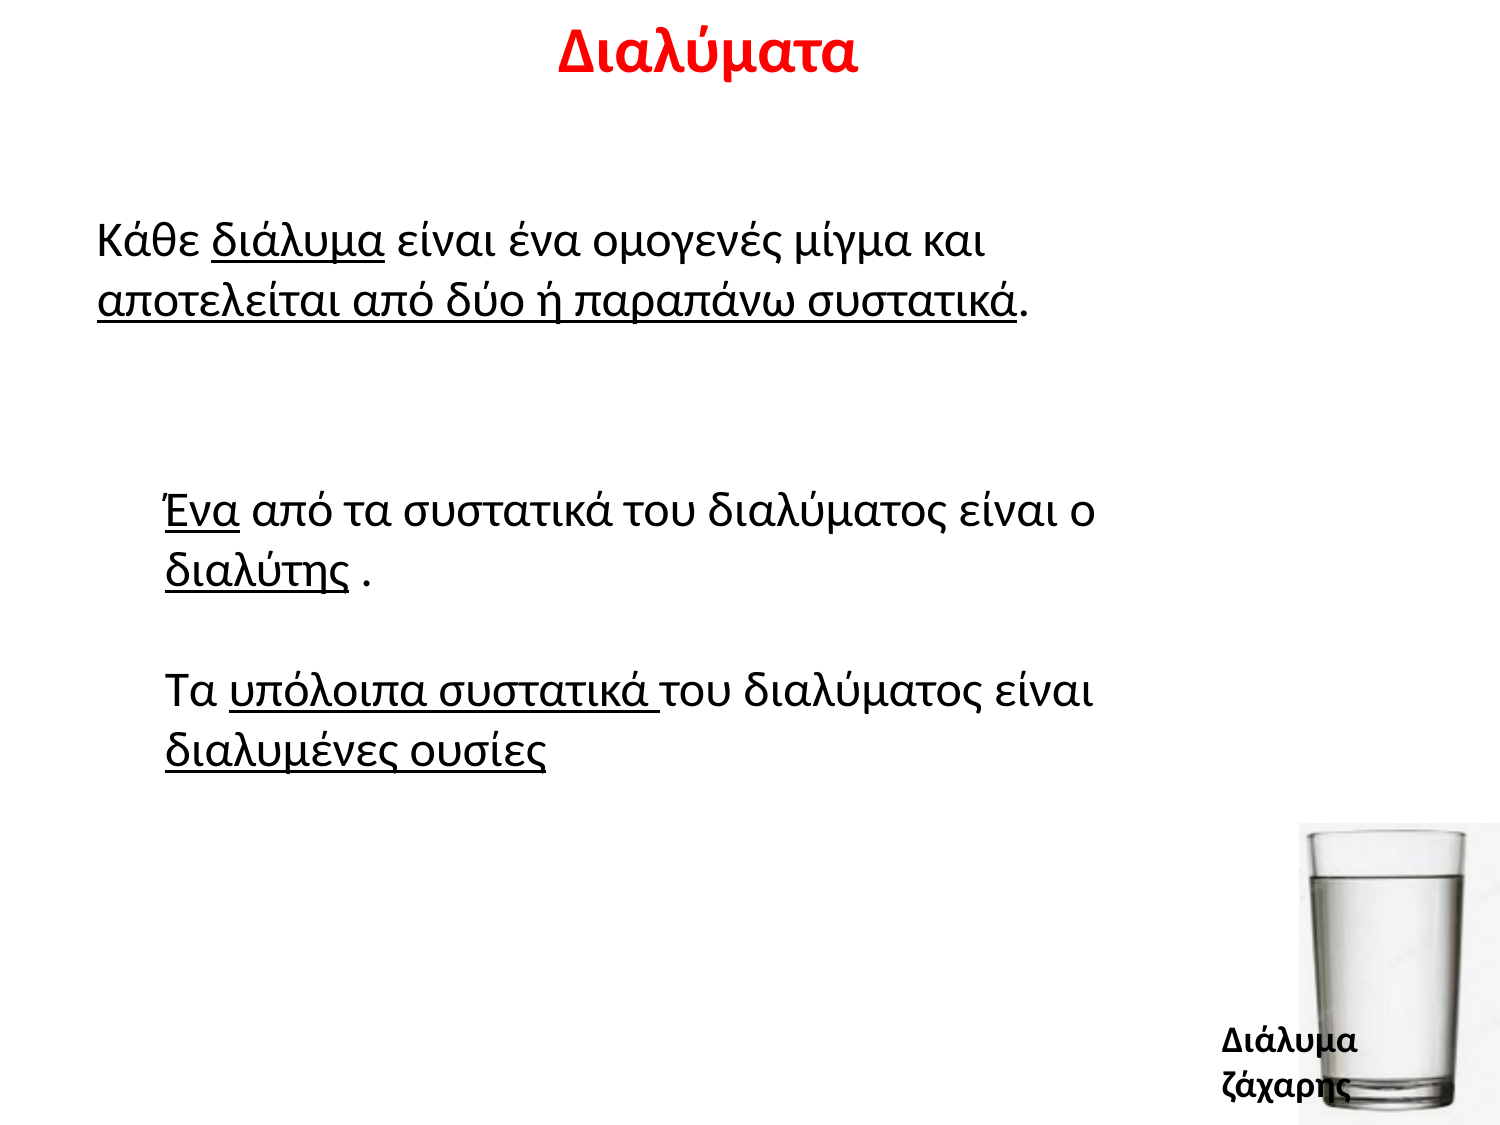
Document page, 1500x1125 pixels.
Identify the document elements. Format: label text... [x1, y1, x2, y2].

text_box Διάλυμα ζάχαρης [1207, 1007, 1294, 1113]
list Διαλύματα [175, 0, 1243, 94]
picture [1299, 823, 1500, 1125]
text_box Κάθε διάλυμα είναι ένα ομογενές μίγμα και αποτελείται από δύο ή παραπάνω συστατικά. [82, 199, 1243, 334]
text_box Ένα από τα συστατικά του διαλύματος είναι ο διαλύτης . Τα υπόλοιπα συστατικά του διαλύματος είναι διαλυμένες ουσίες [0, 468, 1161, 784]
